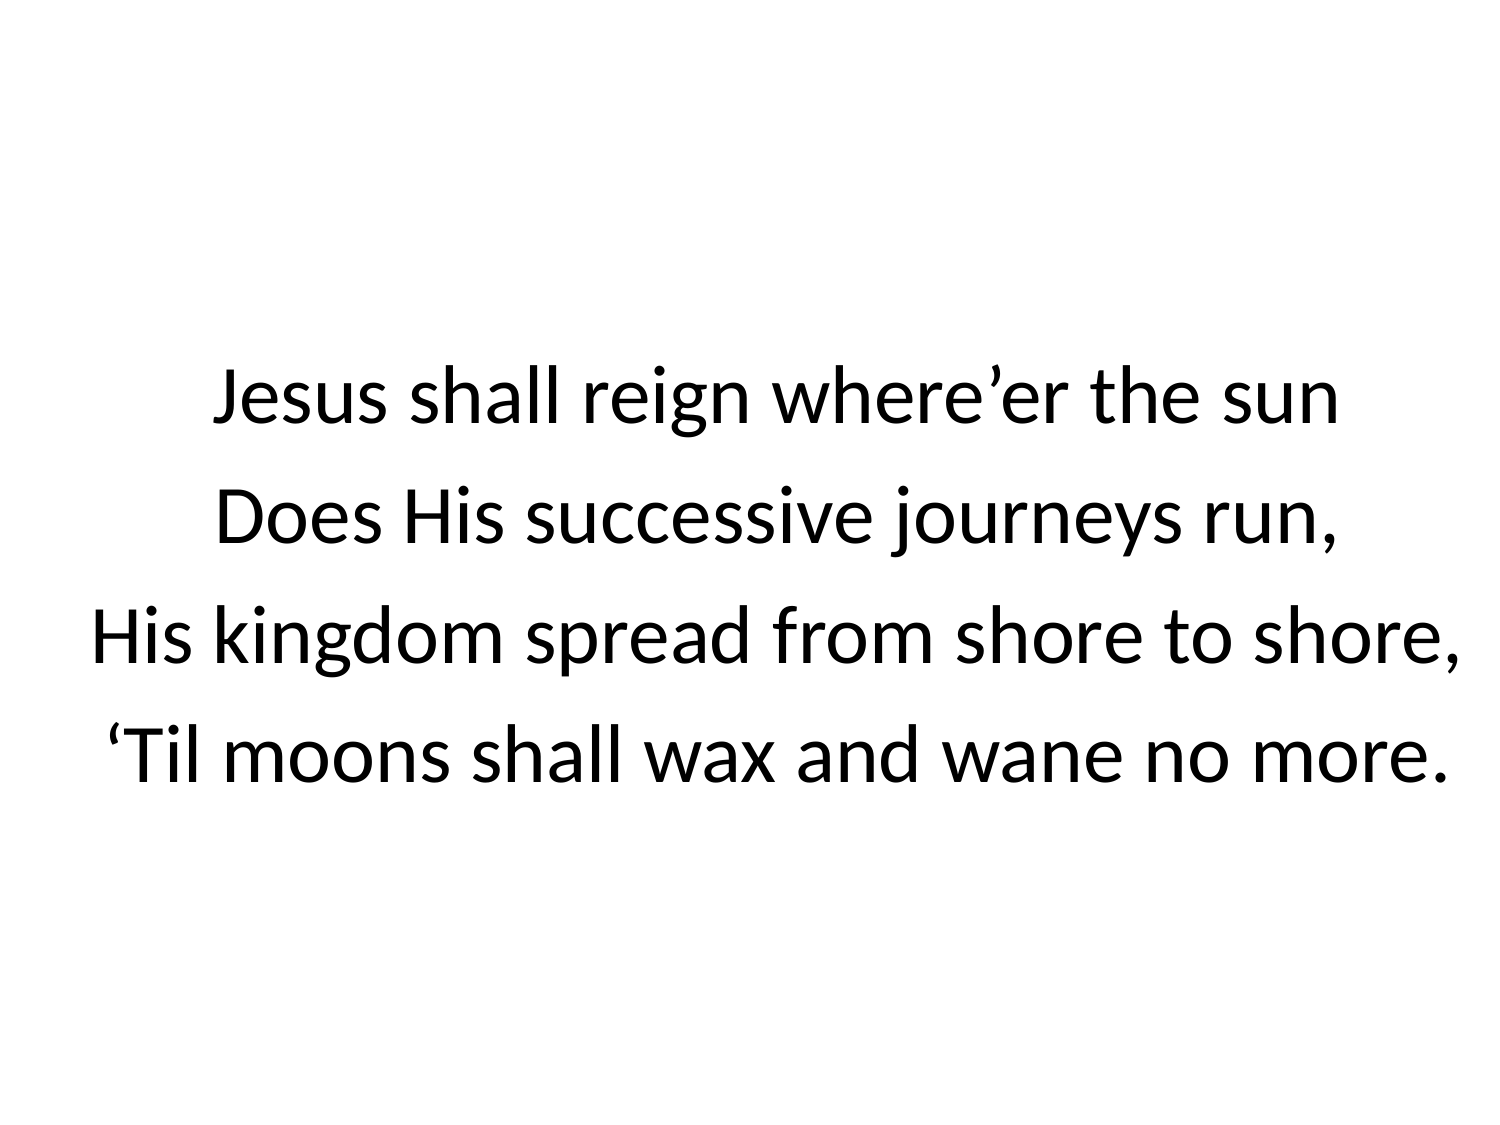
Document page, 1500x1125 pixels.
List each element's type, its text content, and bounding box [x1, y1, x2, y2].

text_box Jesus shall reign where’er the sun Does His successive journeys run, His kingdom spread from shore to shore, ‘Til moons shall wax and wane no more. [66, 312, 1489, 807]
